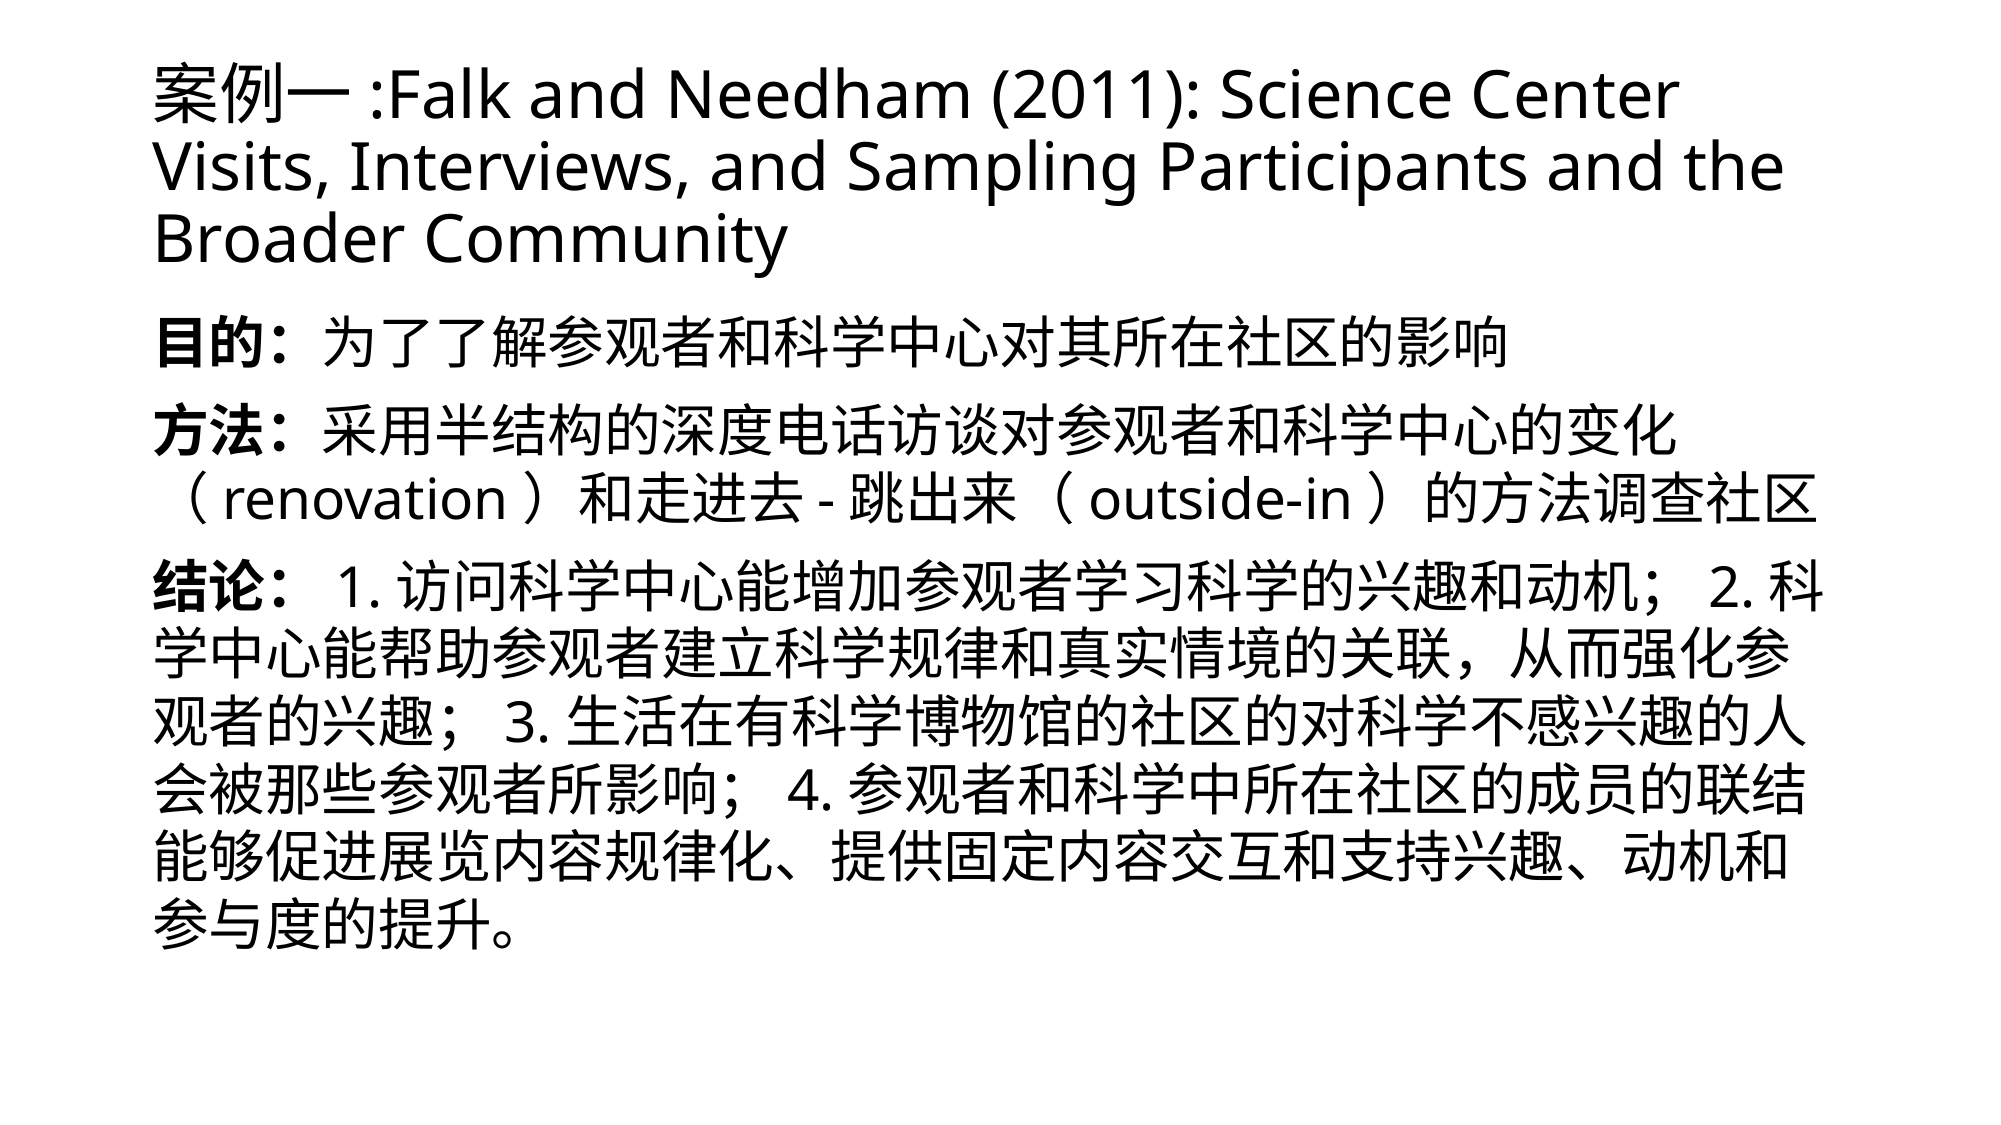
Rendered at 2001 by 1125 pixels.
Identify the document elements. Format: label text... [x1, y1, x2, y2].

title 案例一:Falk and Needham (2011): Science Center Visits, Interviews, and Sampling Participants and the Broader Community [137, 59, 1863, 278]
list 目的：为了了解参观者和科学中心对其所在社区的影响 方法：采用半结构的深度电话访谈对参观者和科学中心的变化（renovation）和走进去-跳出来（outside-in）的方法调查社区 结论：1.访问科学中心能增加参观者学习科学的兴趣和动机；2.科学中心能帮助参观者建立科学规律和真实情境的关联，从而强化参观者的兴趣；3.生活在有科学博物馆的社区的对科学不感兴趣的人会被那些参观者所影响；4.参观者和科学中所在社区的成员的联结能够促进展览内容规律化、提供固定内容交互和支持兴趣、动机和参与度的提升。 [137, 299, 1863, 1014]
